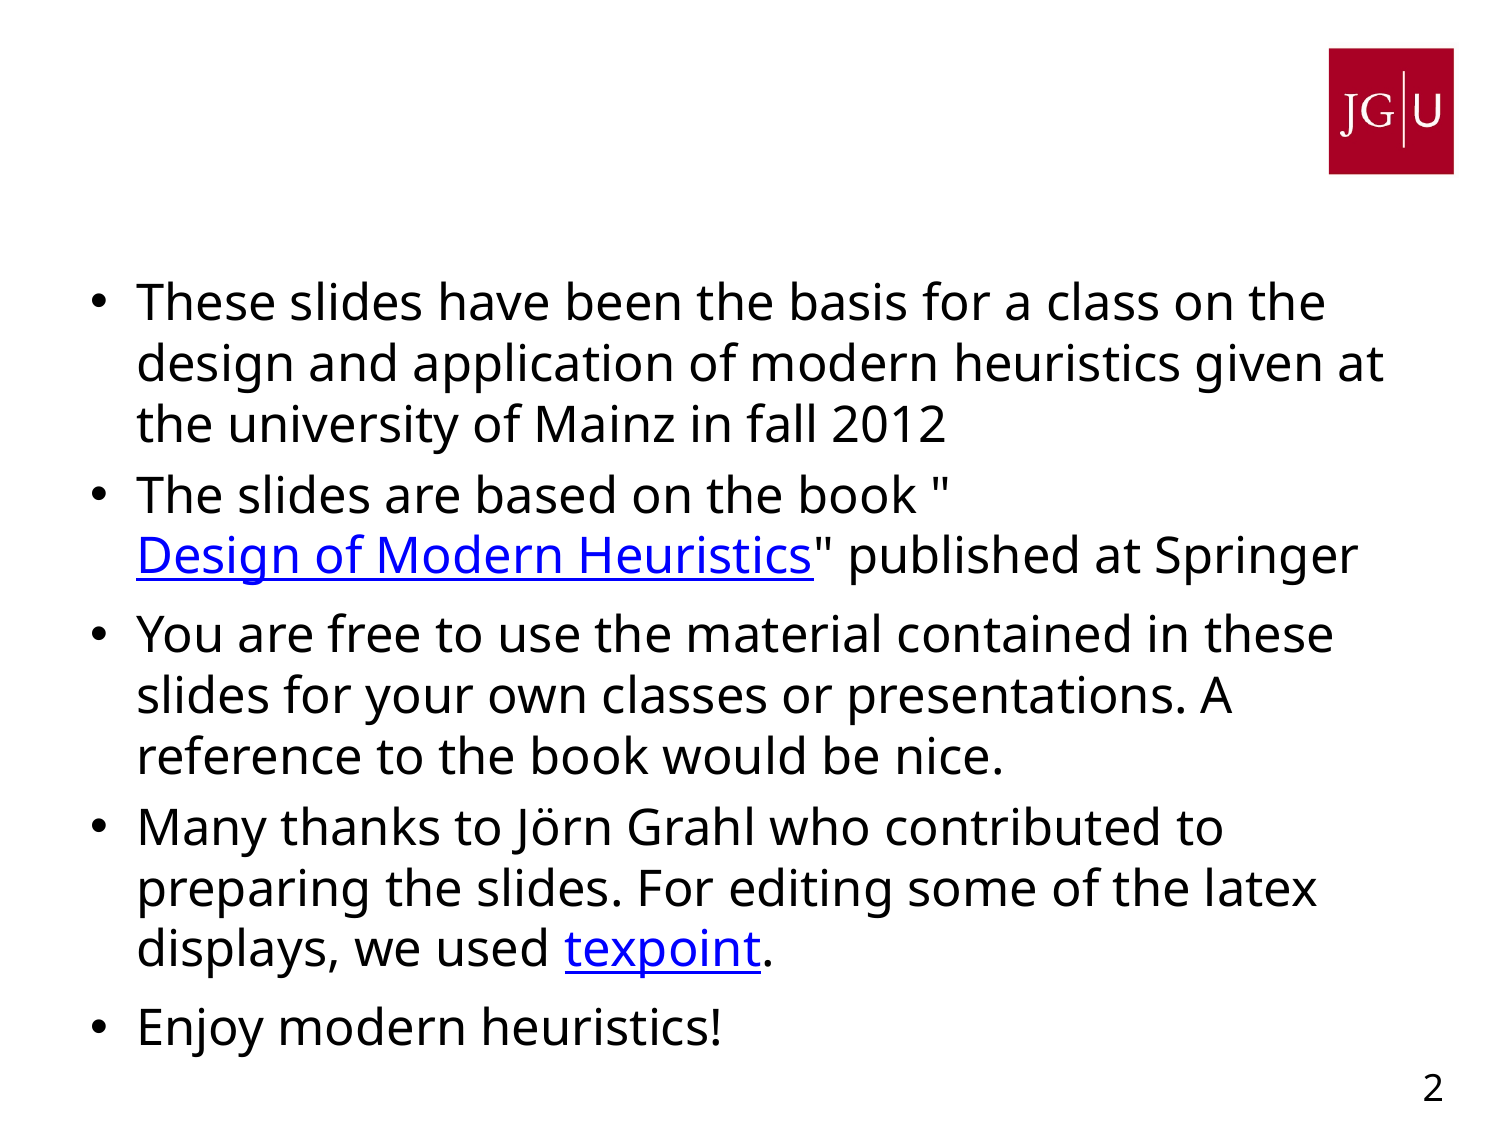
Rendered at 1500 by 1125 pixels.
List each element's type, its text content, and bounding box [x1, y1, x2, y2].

picture [1328, 42, 1459, 178]
list These slides have been the basis for a class on the design and application of modern heuristics given at the university of Mainz in fall 2012 The slides are based on the book "Design of Modern Heuristics" published at Springer You are free to use the material contained in these slides for your own classes or presentations. A reference to the book would be nice. Many thanks to Jörn Grahl who contributed to preparing the slides. For editing some of the latex displays, we used texpoint. Enjoy modern heuristics! [75, 262, 1425, 1071]
